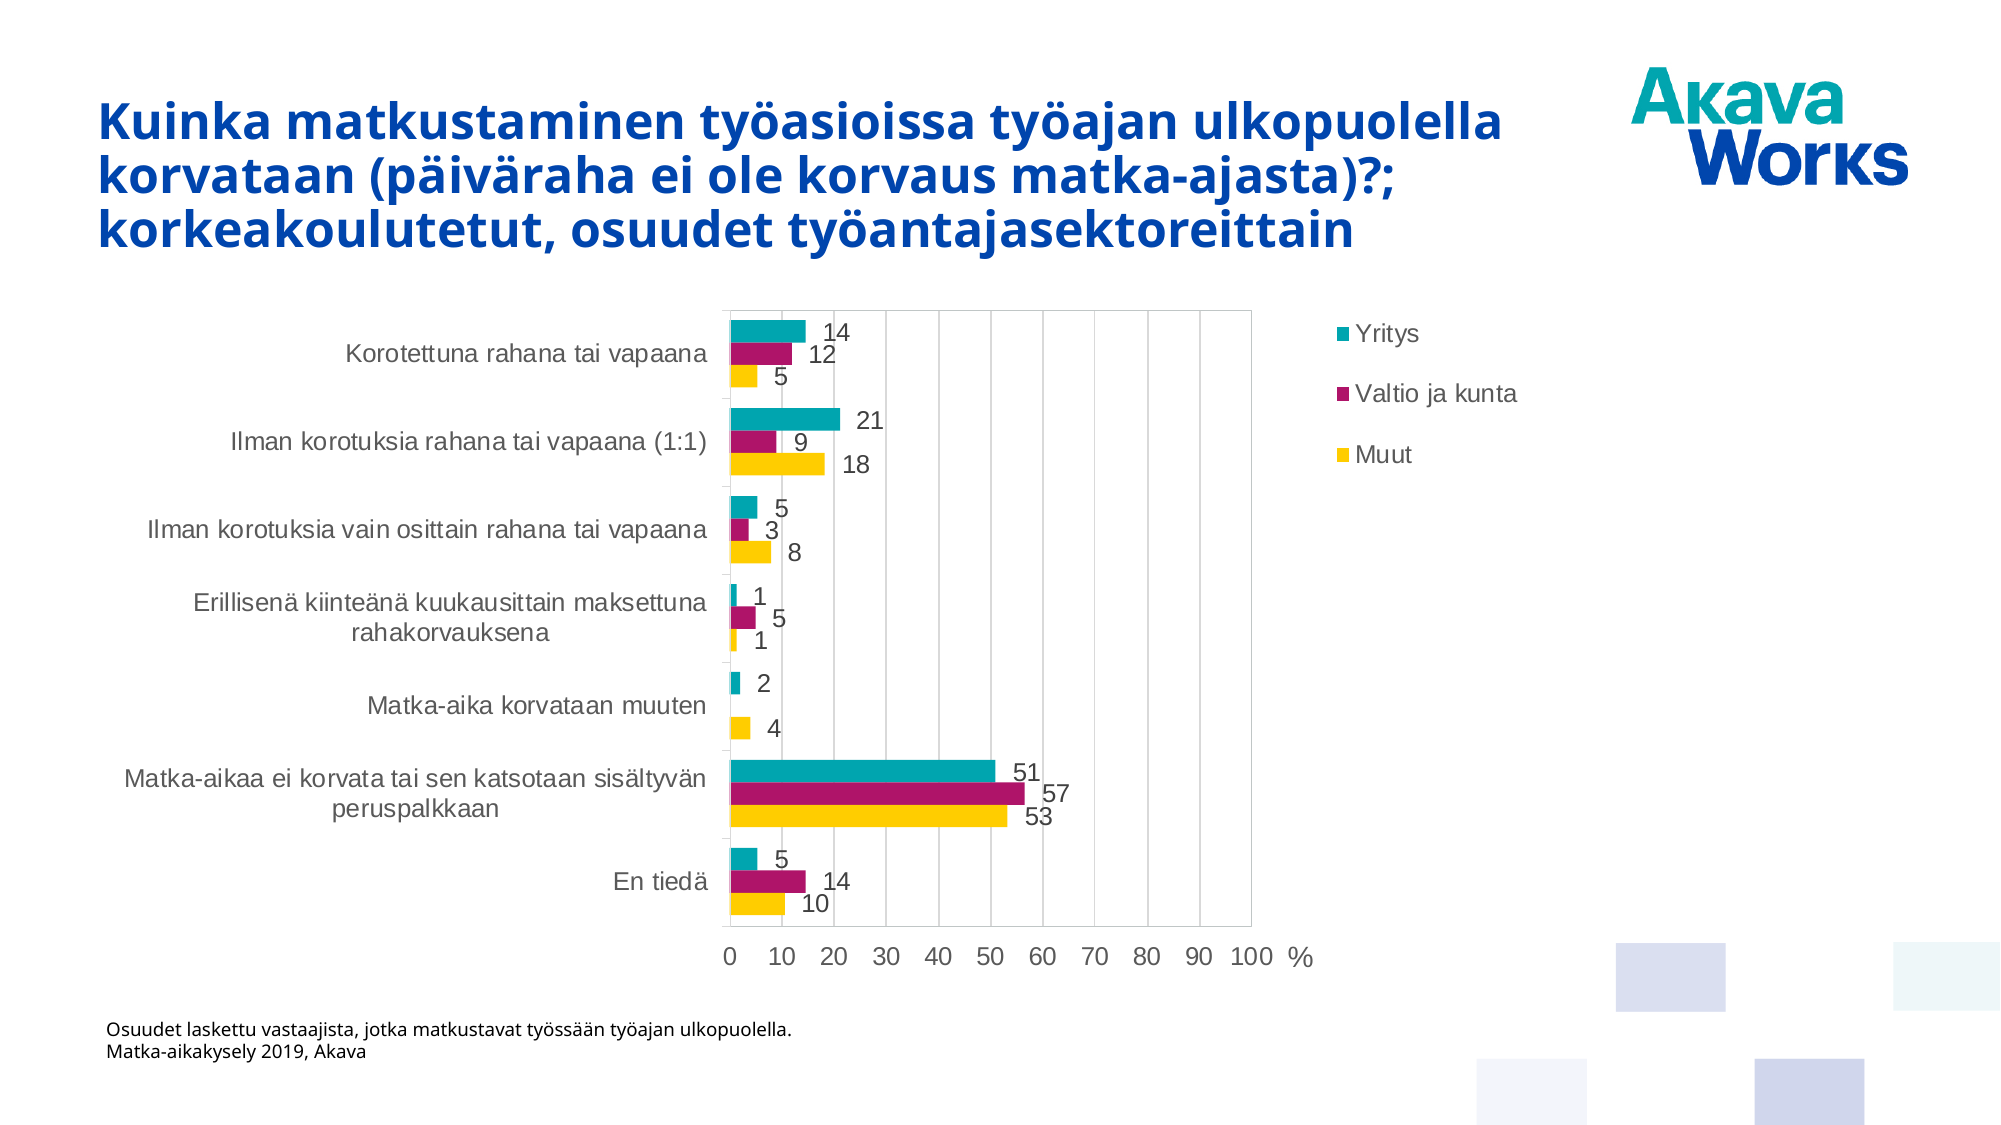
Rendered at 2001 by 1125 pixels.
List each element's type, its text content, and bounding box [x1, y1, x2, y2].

picture [91, 55, 2000, 1125]
list Osuudet laskettu vastaajista, jotka matkustavat työssään työajan ulkopuolella. Matka-aikakysely 2019, Akava [91, 976, 1237, 1071]
title Kuinka matkustaminen työasioissa työajan ulkopuolella korvataan (päiväraha ei ole korvaus matka-ajasta)?; korkeakoulutetut, osuudet työantajasektoreittain [82, 89, 1613, 218]
